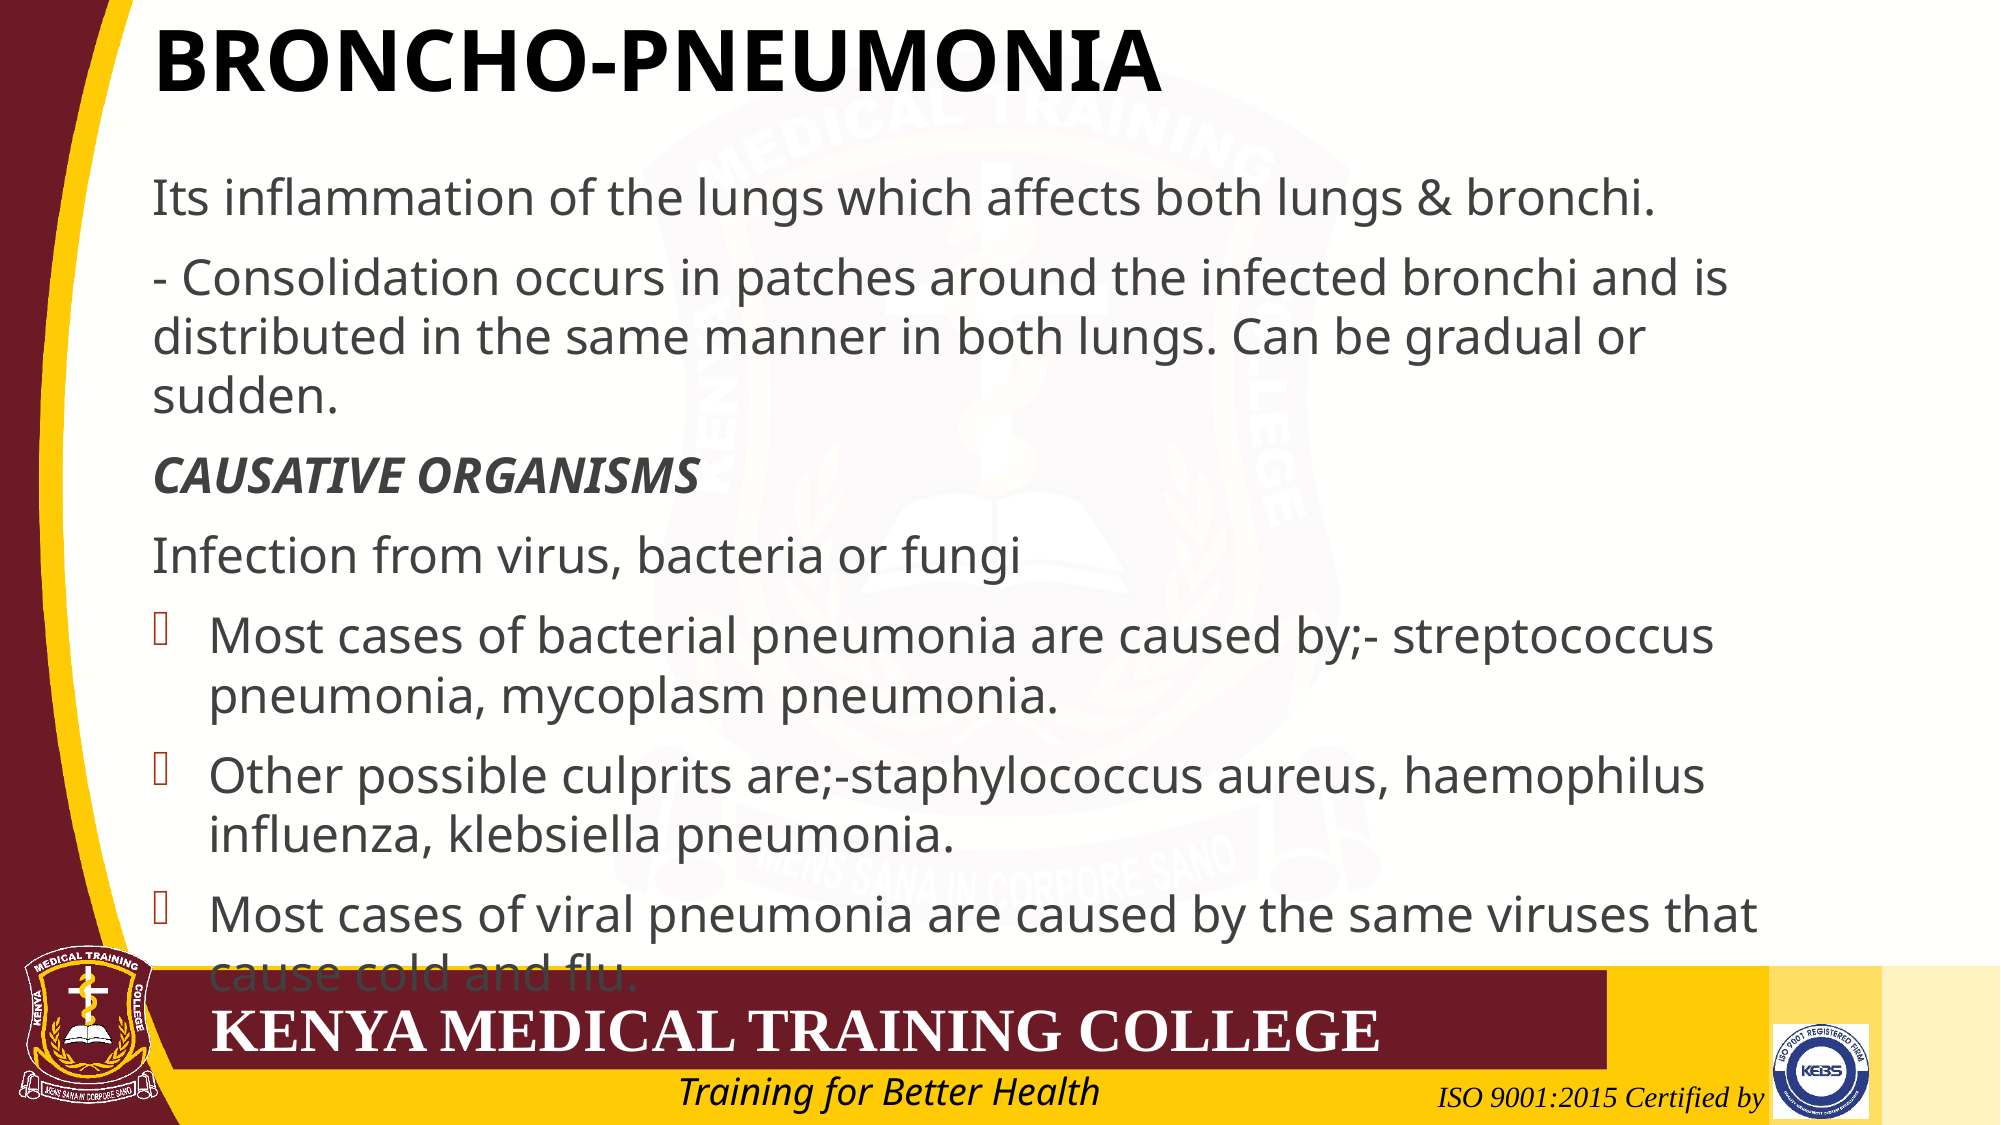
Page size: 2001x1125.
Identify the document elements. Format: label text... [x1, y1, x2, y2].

picture [0, 0, 2000, 1125]
list Its inflammation of the lungs which affects both lungs & bronchi. - Consolidation occurs in patches around the infected bronchi and is distributed in the same manner in both lungs. Can be gradual or sudden. CAUSATIVE ORGANISMS Infection from virus, bacteria or fungi Most cases of bacterial pneumonia are caused by;- streptococcus pneumonia, mycoplasm pneumonia. Other possible culprits are;-staphylococcus aureus, haemophilus influenza, klebsiella pneumonia. Most cases of viral pneumonia are caused by the same viruses that cause cold and flu. [137, 158, 1863, 1014]
title BRONCHO-PNEUMONIA [137, 9, 1863, 158]
